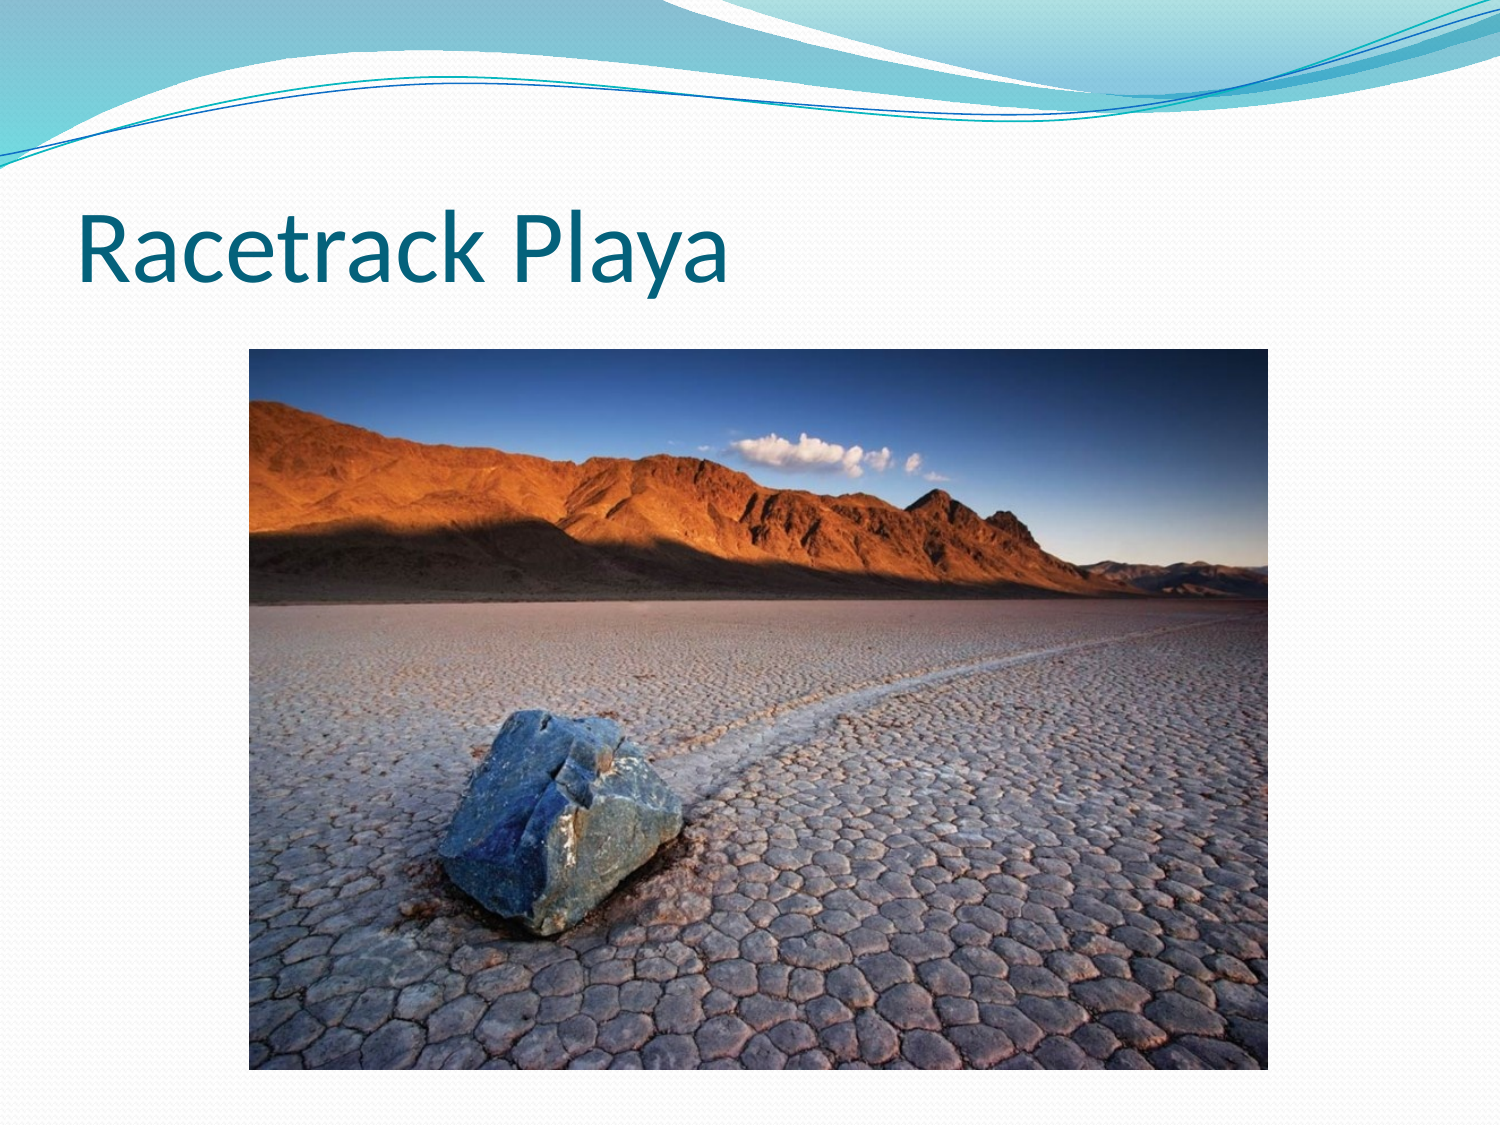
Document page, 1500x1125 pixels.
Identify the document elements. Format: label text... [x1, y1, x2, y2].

title Racetrack Playa [74, 115, 1426, 304]
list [249, 349, 1268, 1071]
